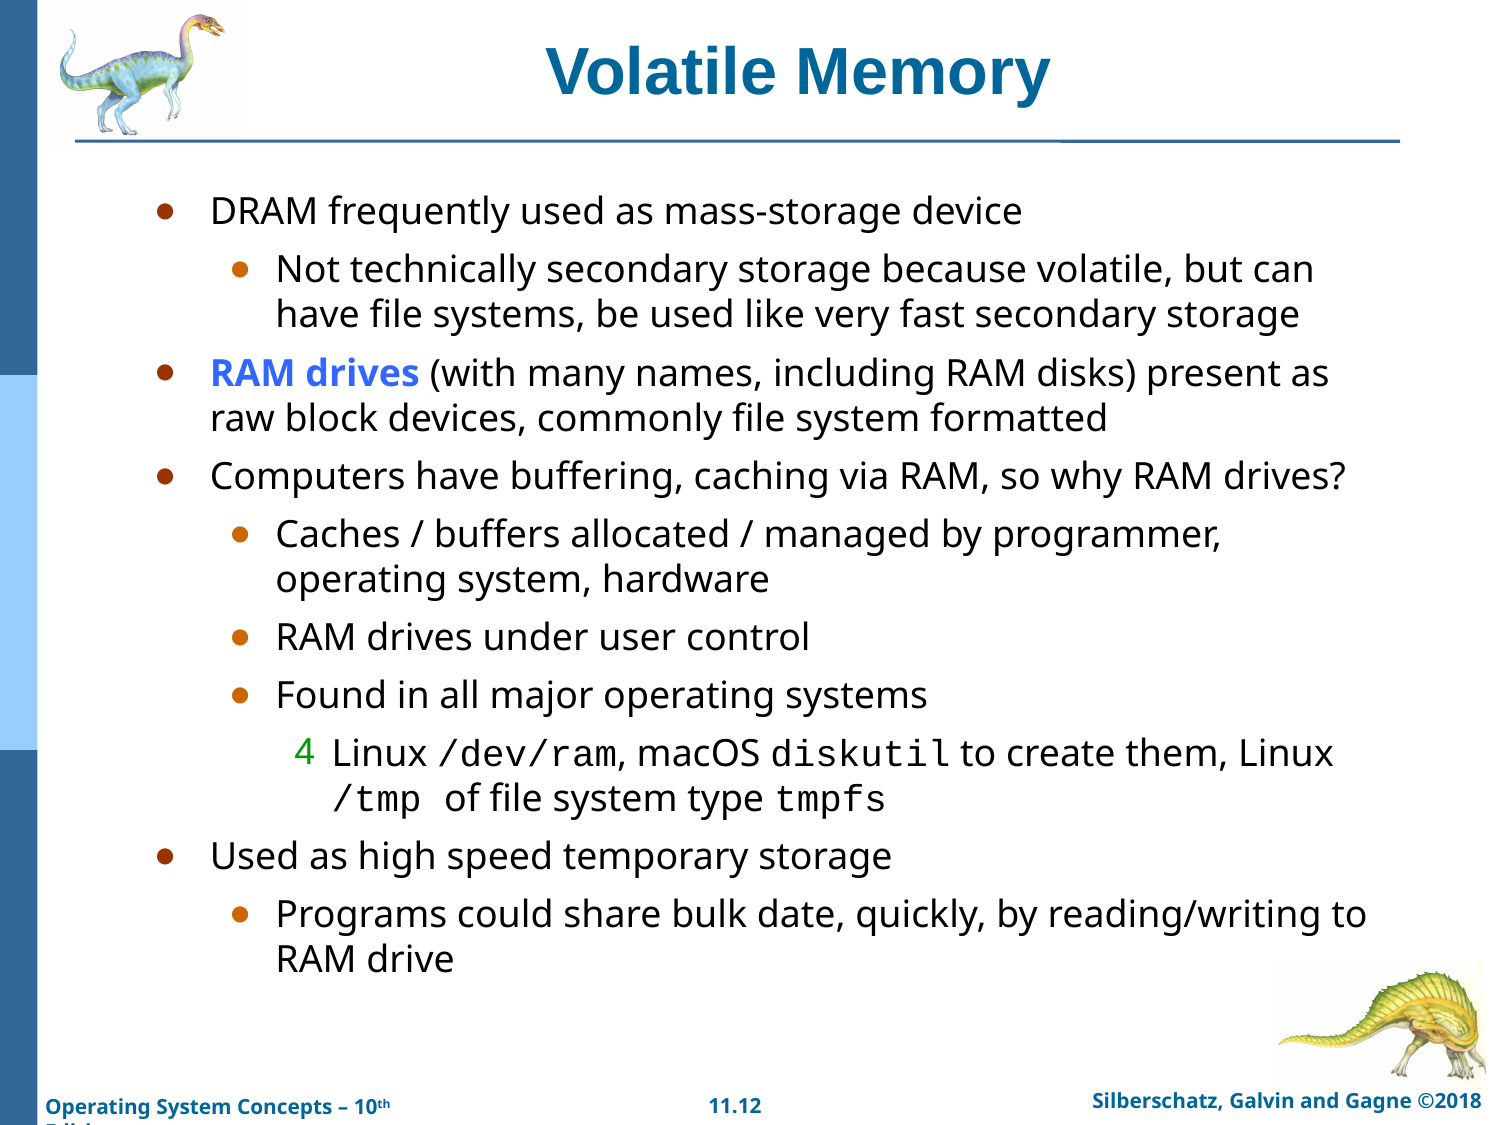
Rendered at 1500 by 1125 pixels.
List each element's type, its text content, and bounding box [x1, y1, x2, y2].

title Volatile Memory [172, 20, 1425, 116]
picture [1275, 959, 1486, 1090]
list DRAM frequently used as mass-storage device Not technically secondary storage because volatile, but can have file systems, be used like very fast secondary storage RAM drives (with many names, including RAM disks) present as raw block devices, commonly file system formatted Computers have buffering, caching via RAM, so why RAM drives? Caches / buffers allocated / managed by programmer, operating system, hardware RAM drives under user control Found in all major operating systems Linux /dev/ram, macOS diskutil to create them, Linux /tmp of file system type tmpfs Used as high speed temporary storage Programs could share bulk date, quickly, by reading/writing to RAM drive [139, 179, 1408, 924]
picture [46, 0, 243, 149]
